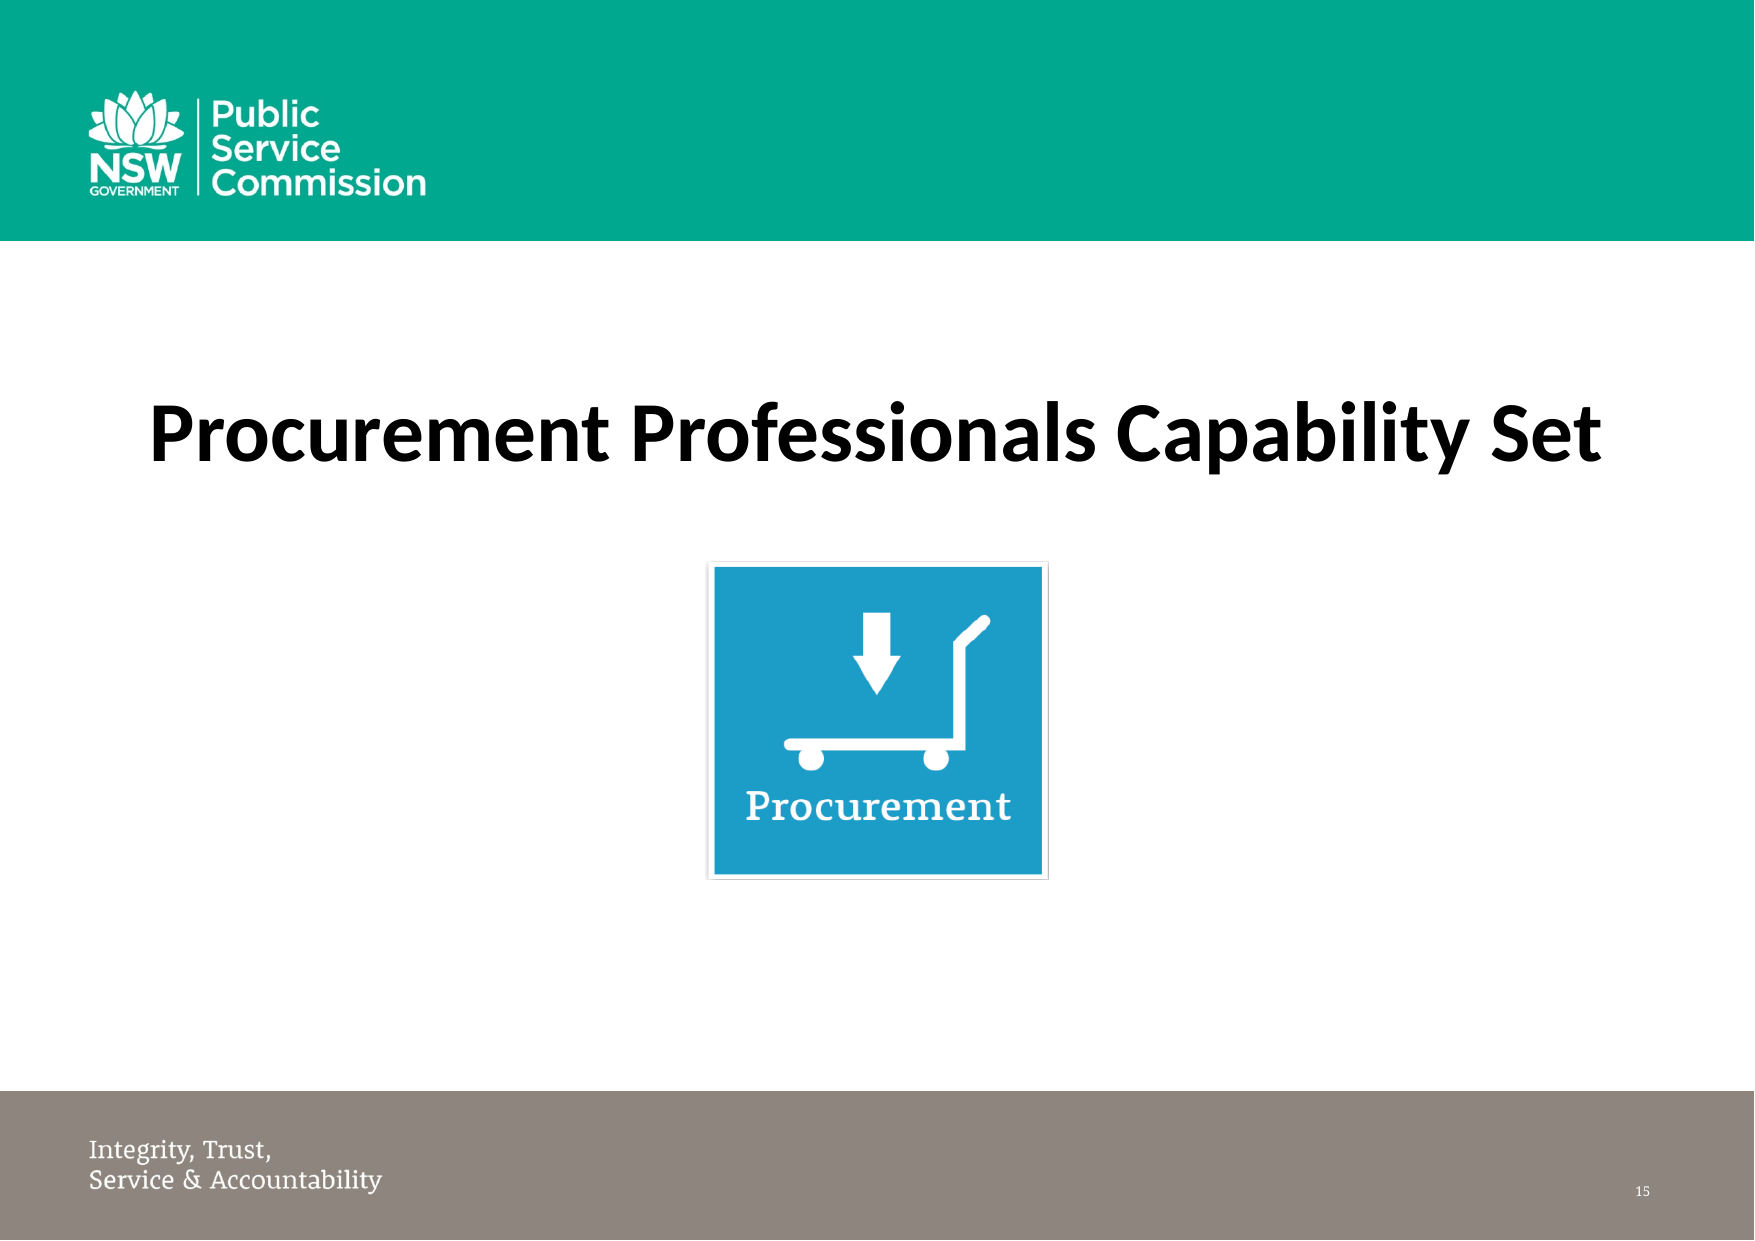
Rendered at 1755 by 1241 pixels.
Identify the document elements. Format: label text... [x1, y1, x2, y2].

picture [705, 560, 1049, 881]
slide_number 15 [1606, 1187, 1666, 1199]
text_box Procurement Professionals Capability Set [0, 299, 1755, 532]
picture [0, 0, 1754, 241]
picture [0, 1091, 1754, 1240]
